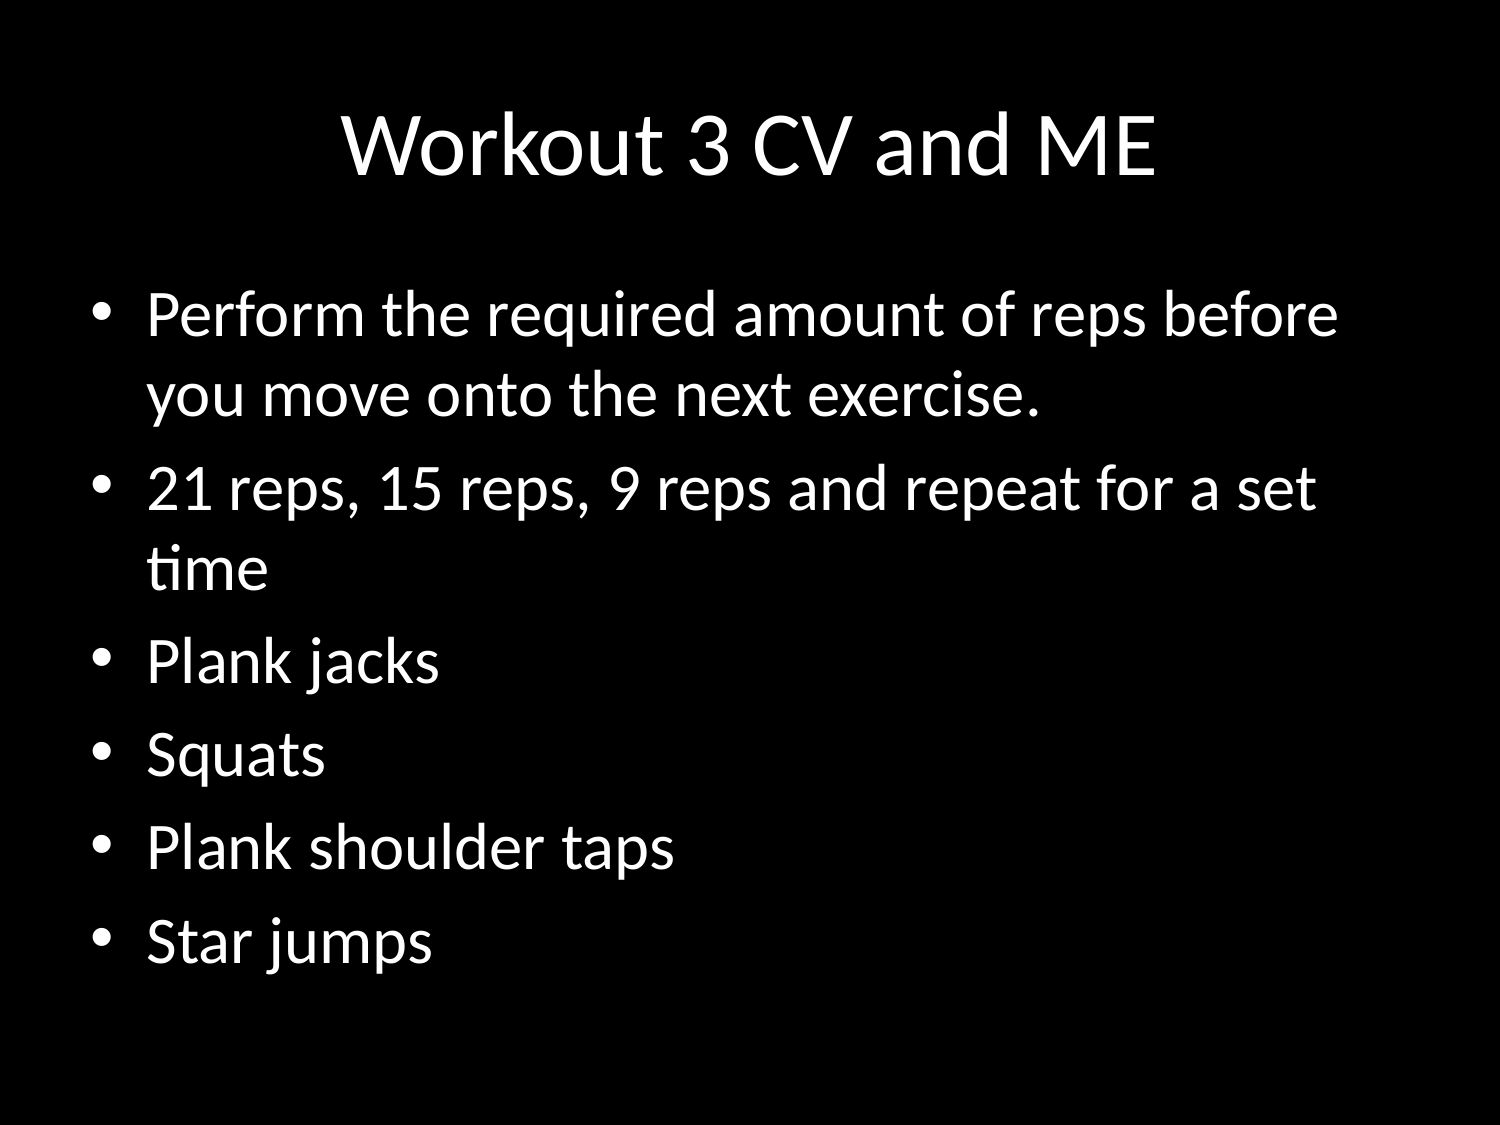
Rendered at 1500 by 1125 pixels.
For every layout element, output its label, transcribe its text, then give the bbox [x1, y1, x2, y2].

list Perform the required amount of reps before you move onto the next exercise. 21 reps, 15 reps, 9 reps and repeat for a set time Plank jacks Squats Plank shoulder taps Star jumps [75, 262, 1425, 1005]
title Workout 3 CV and ME [75, 45, 1425, 233]
